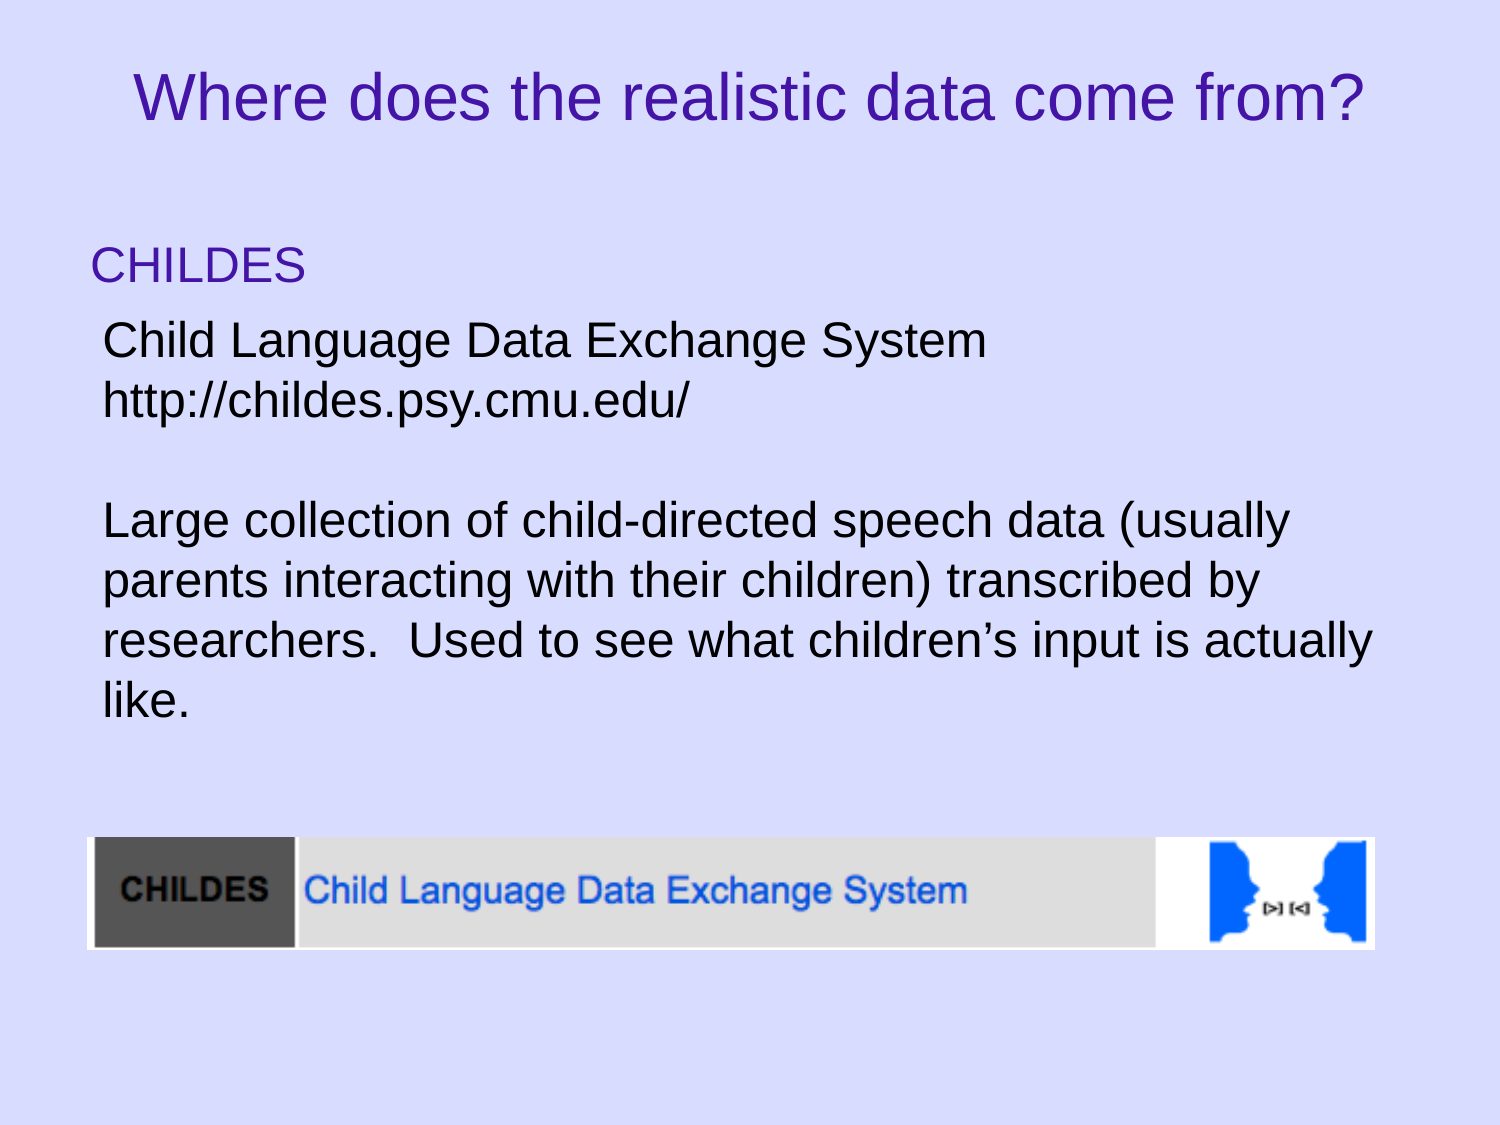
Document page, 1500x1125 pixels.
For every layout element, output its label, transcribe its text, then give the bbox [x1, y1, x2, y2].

title Where does the realistic data come from? [0, 0, 1500, 188]
text_box Child Language Data Exchange System http://childes.psy.cmu.edu/ Large collection of child-directed speech data (usually parents interacting with their children) transcribed by researchers. Used to see what children’s input is actually like. [87, 299, 1438, 735]
picture [87, 837, 1376, 951]
text_box CHILDES [75, 224, 322, 300]
